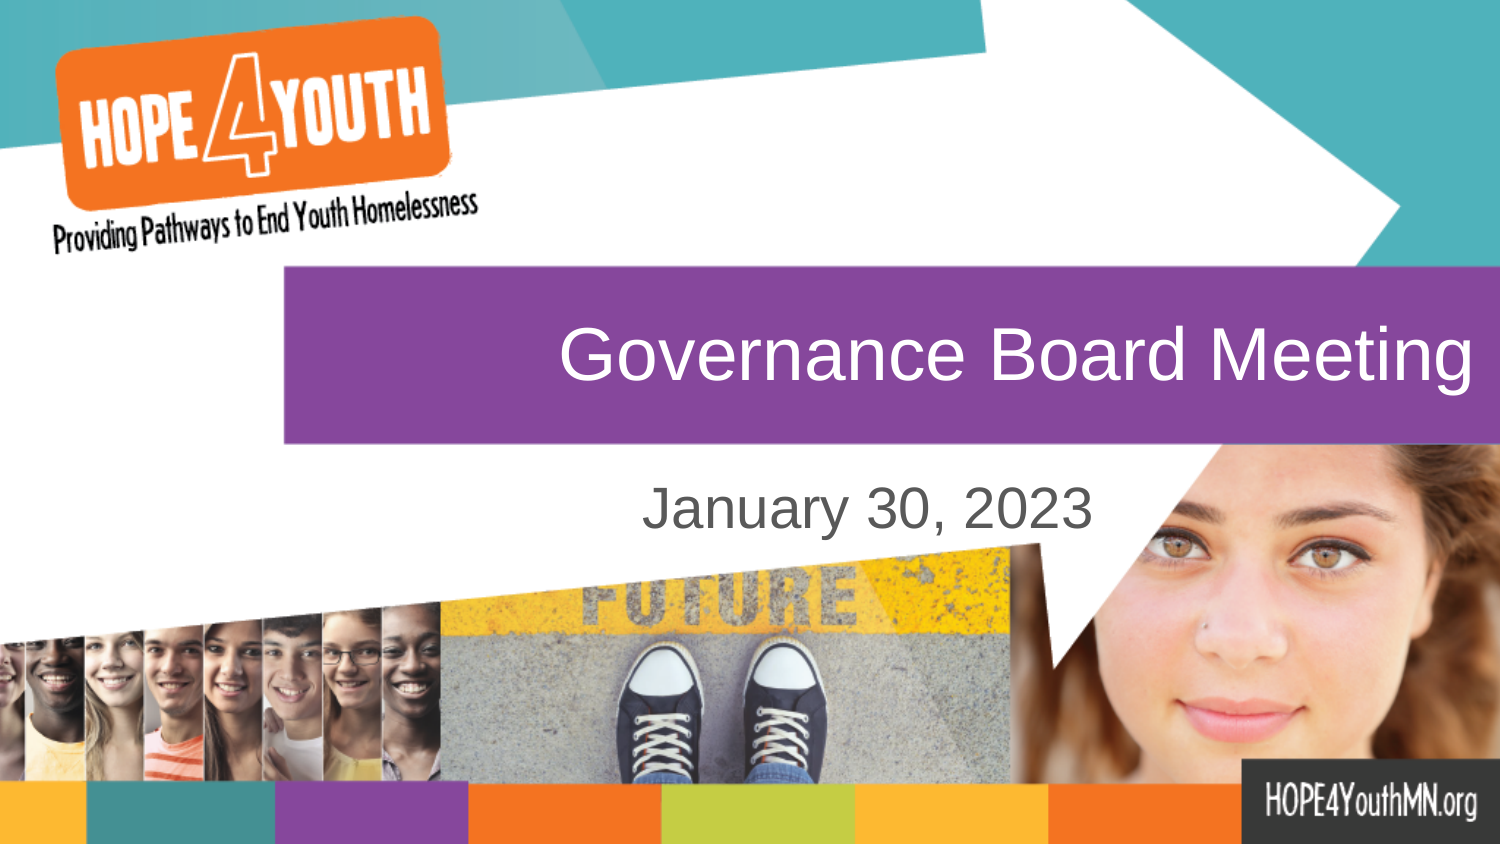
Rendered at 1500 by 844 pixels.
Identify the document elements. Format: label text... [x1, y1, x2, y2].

subtitle January 30, 2023 [286, 454, 1183, 539]
picture [0, 0, 1500, 844]
title Governance Board Meeting [292, 277, 1492, 471]
